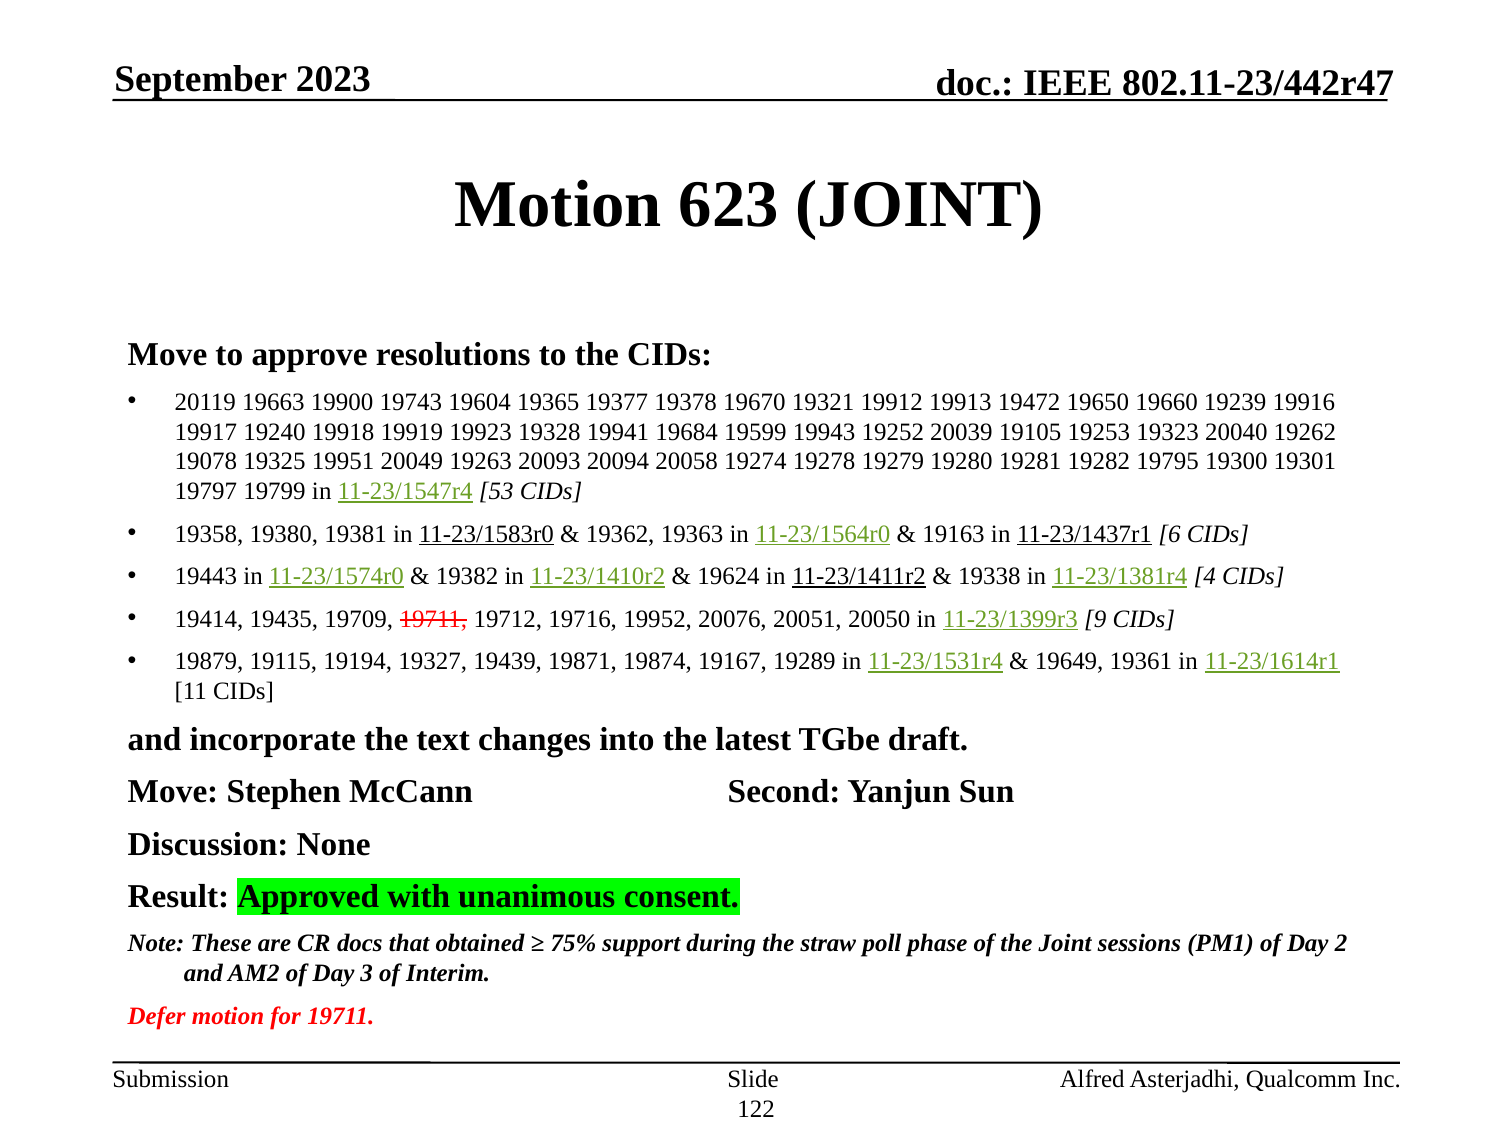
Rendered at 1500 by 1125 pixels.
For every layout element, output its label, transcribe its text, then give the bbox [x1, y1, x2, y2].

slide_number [114, 54, 423, 100]
footer Alfred Asterjadhi, Qualcomm Inc. [878, 1061, 1402, 1093]
slide_number Slide 122 [712, 1061, 800, 1123]
list Move to approve resolutions to the CIDs: 20119 19663 19900 19743 19604 19365 19377 19378 19670 19321 19912 19913 19472 19650 19660 19239 19916 19917 19240 19918 19919 19923 19328 19941 19684 19599 19943 19252 20039 19105 19253 19323 20040 19262 19078 19325 19951 20049 19263 20093 20094 20058 19274 19278 19279 19280 19281 19282 19795 19300 19301 19797 19799 in 11-23/1547r4 [53 CIDs] 19358, 19380, 19381 in 11-23/1583r0 & 19362, 19363 in 11-23/1564r0 & 19163 in 11-23/1437r1 [6 CIDs] 19443 in 11-23/1574r0 & 19382 in 11-23/1410r2 & 19624 in 11-23/1411r2 & 19338 in 11-23/1381r4 [4 CIDs] 19414, 19435, 19709, 19711, 19712, 19716, 19952, 20076, 20051, 20050 in 11-23/1399r3 [9 CIDs] 19879, 19115, 19194, 19327, 19439, 19871, 19874, 19167, 19289 in 11-23/1531r4 & 19649, 19361 in 11-23/1614r1 [11 CIDs] and incorporate the text changes into the latest TGbe draft. Move: Stephen McCann Second: Yanjun Sun Discussion: None Result: Approved with unanimous consent. Note: These are CR docs that obtained ≥ 75% support during the straw poll phase of the Joint sessions (PM1) of Day 2 and AM2 of Day 3 of Interim. Defer motion for 19711. [112, 324, 1388, 1063]
title Motion 623 (JOINT) [112, 112, 1388, 288]
